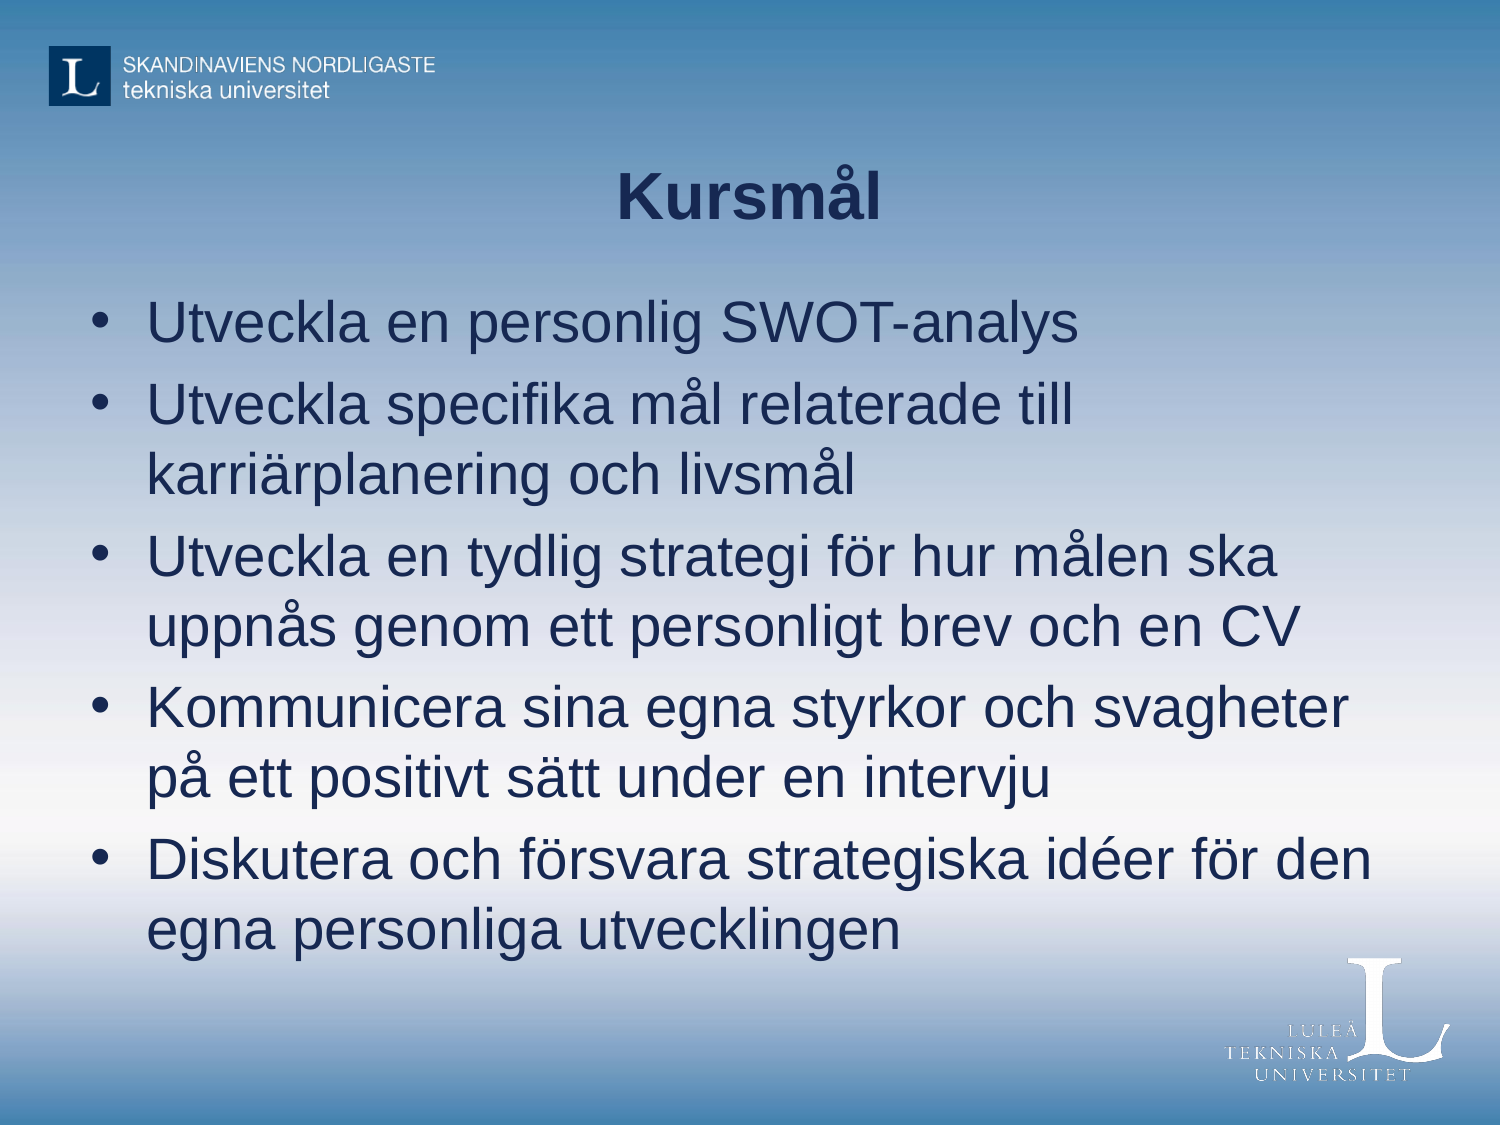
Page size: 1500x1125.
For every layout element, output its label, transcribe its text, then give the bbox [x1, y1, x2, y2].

list Utveckla en personlig SWOT-analys Utveckla specifika mål relaterade till karriärplanering och livsmål Utveckla en tydlig strategi för hur målen ska uppnås genom ett personligt brev och en CV Kommunicera sina egna styrkor och svagheter på ett positivt sätt under en intervju Diskutera och försvara strategiska idéer för den egna personliga utvecklingen [75, 277, 1425, 1059]
picture [0, 0, 1500, 1125]
title Kursmål [75, 129, 1425, 256]
